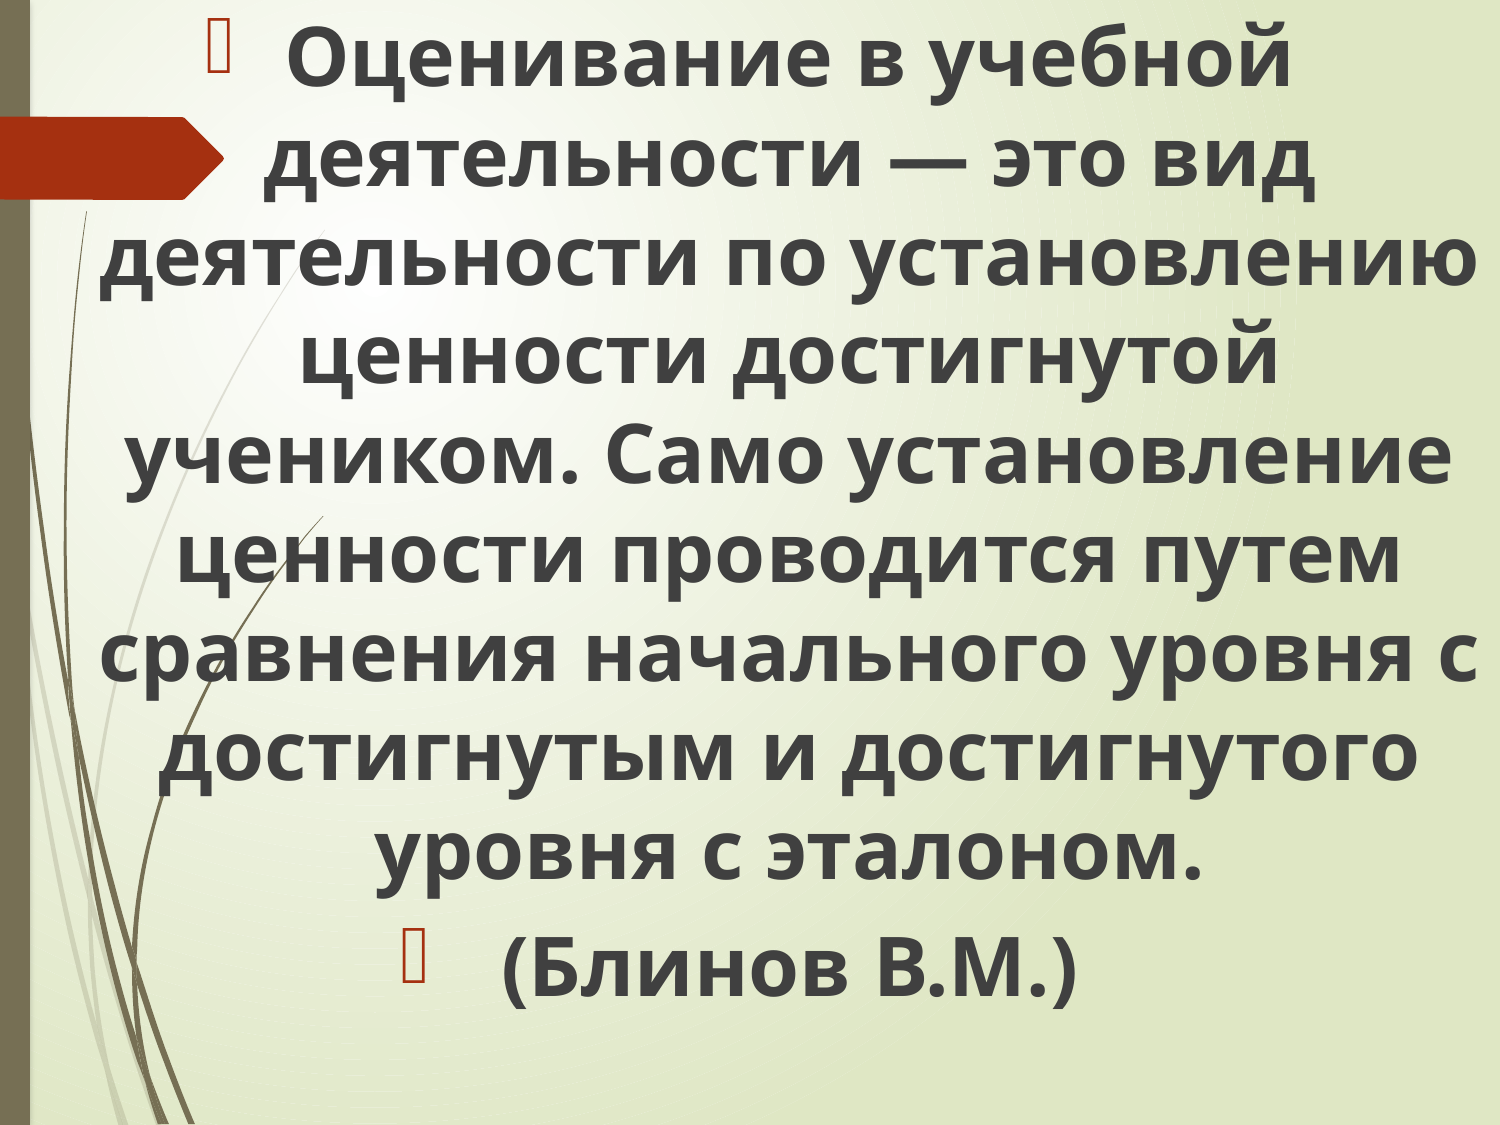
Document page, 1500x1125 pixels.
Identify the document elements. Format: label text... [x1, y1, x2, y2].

list Оценивание в учебной деятельности — это вид деятельности по установлению ценности достигнутой учеником. Само установление ценности проводится путем сравнения начального уровня с достигнутым и достигнутого уровня с эталоном. (Блинов В.М.) [24, 0, 1500, 1125]
